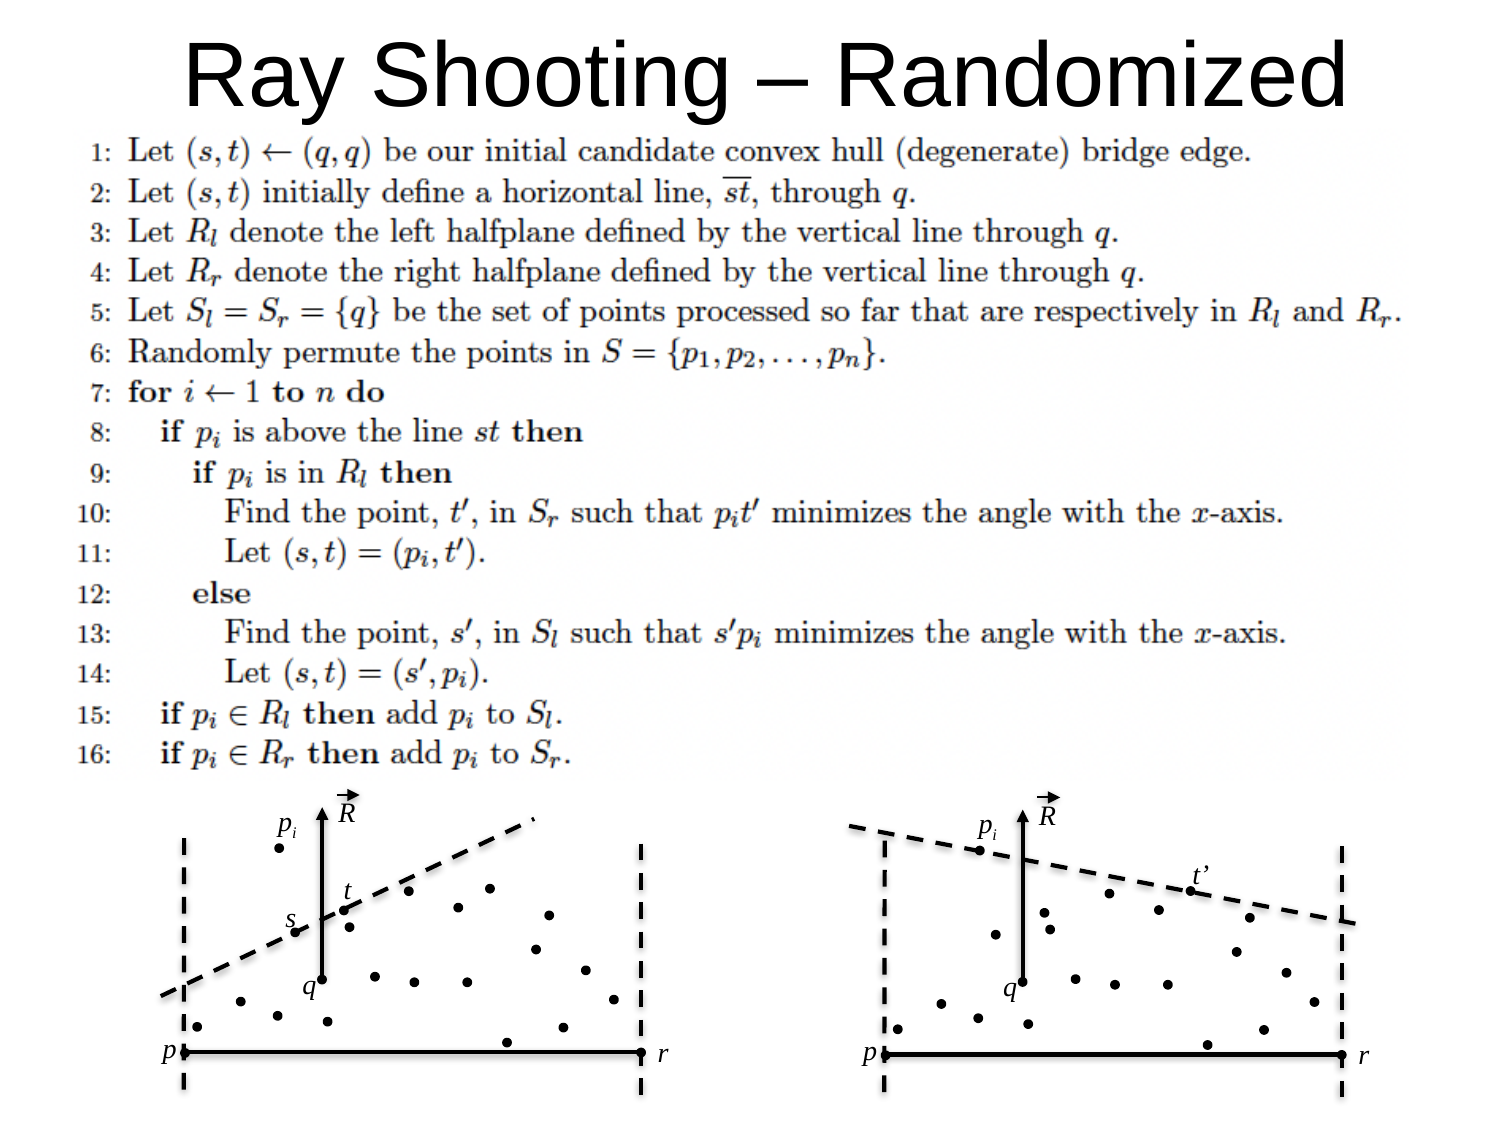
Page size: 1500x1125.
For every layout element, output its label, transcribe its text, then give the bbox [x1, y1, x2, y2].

title Ray Shooting – Randomized [91, 0, 1442, 145]
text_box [147, 789, 1385, 1098]
picture [72, 128, 1409, 782]
